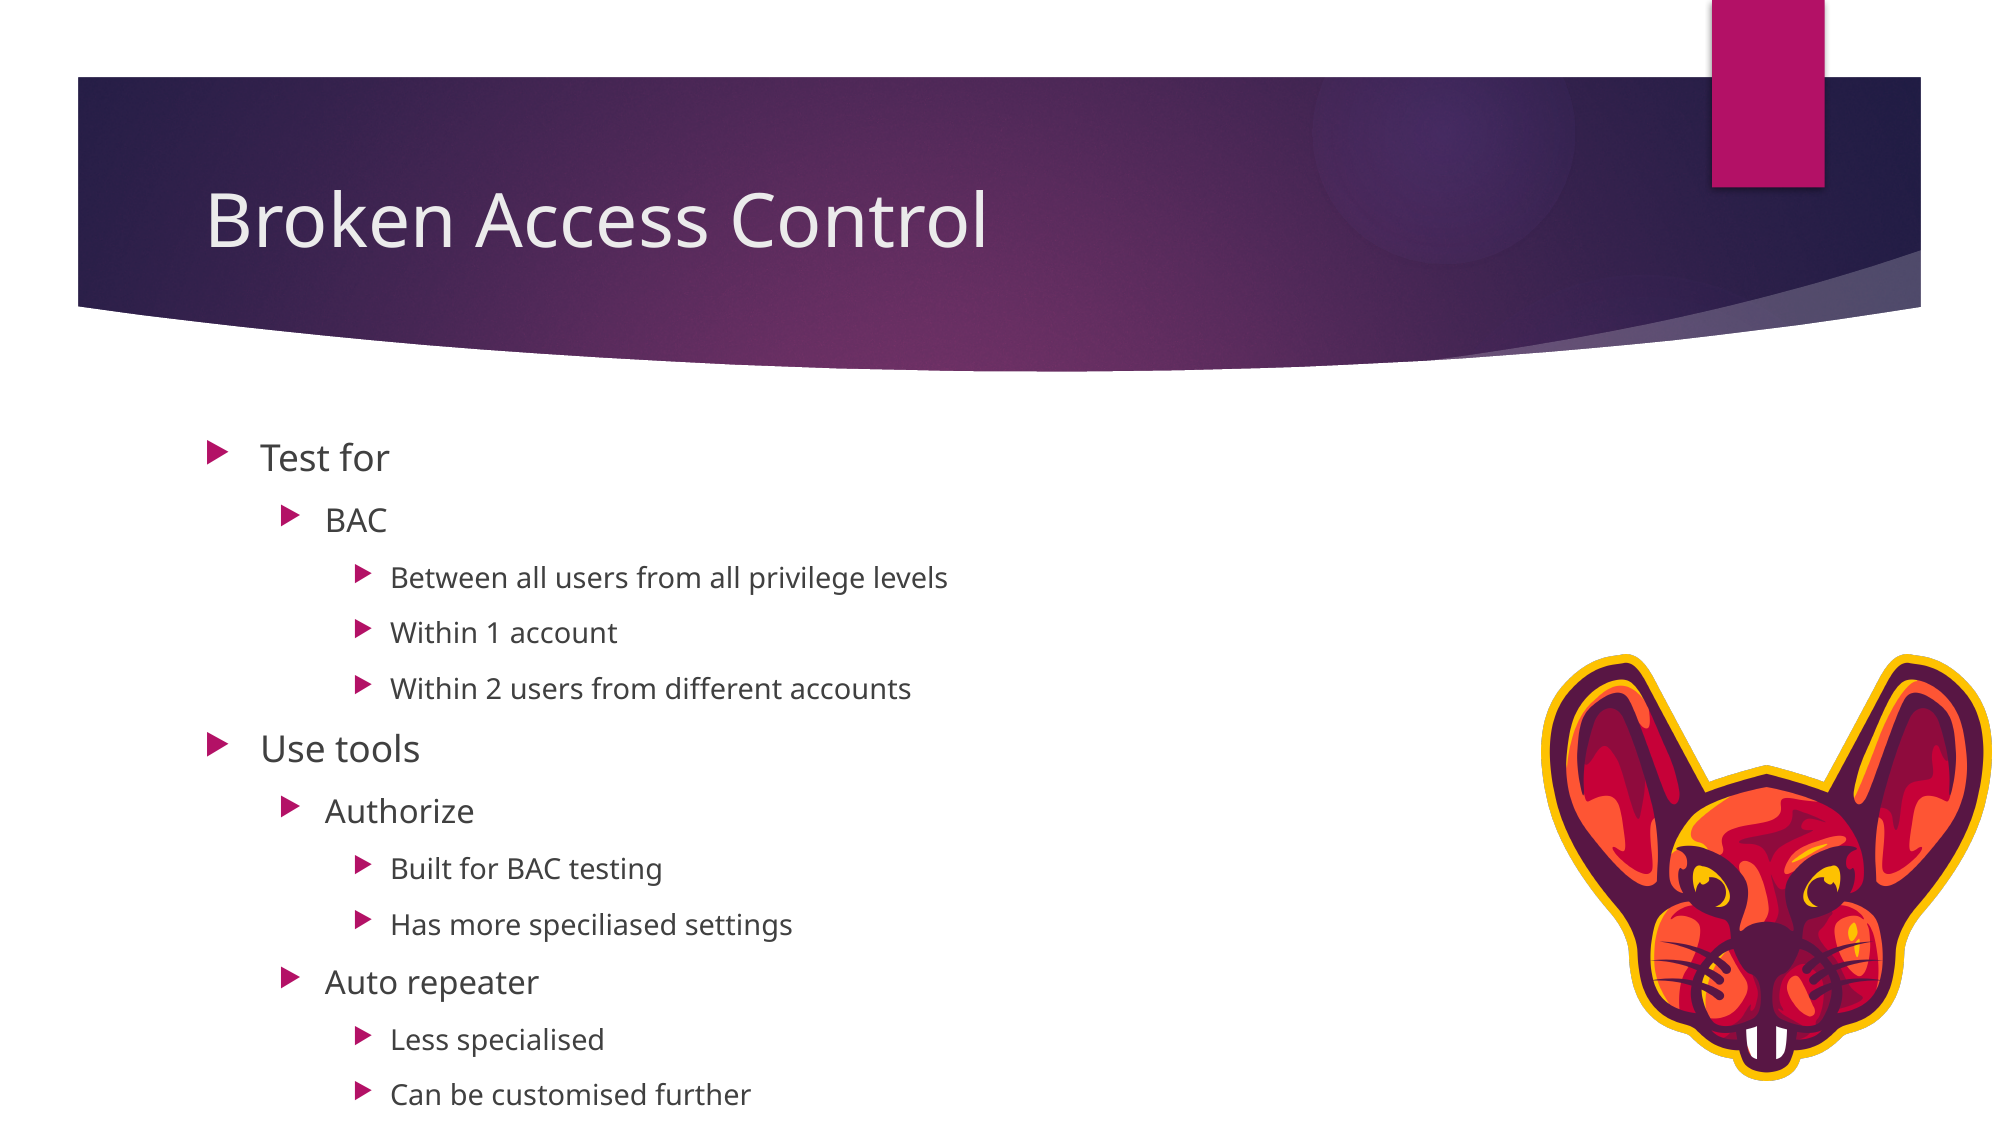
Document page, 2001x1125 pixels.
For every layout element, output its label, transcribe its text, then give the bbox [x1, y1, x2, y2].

title Broken Access Control [189, 159, 1627, 276]
list Test for BAC Between all users from all privilege levels Within 1 account Within 2 users from different accounts Use tools Authorize Built for BAC testing Has more speciliased settings Auto repeater Less specialised Can be customised further [189, 427, 1638, 1125]
picture [1541, 654, 1992, 1081]
